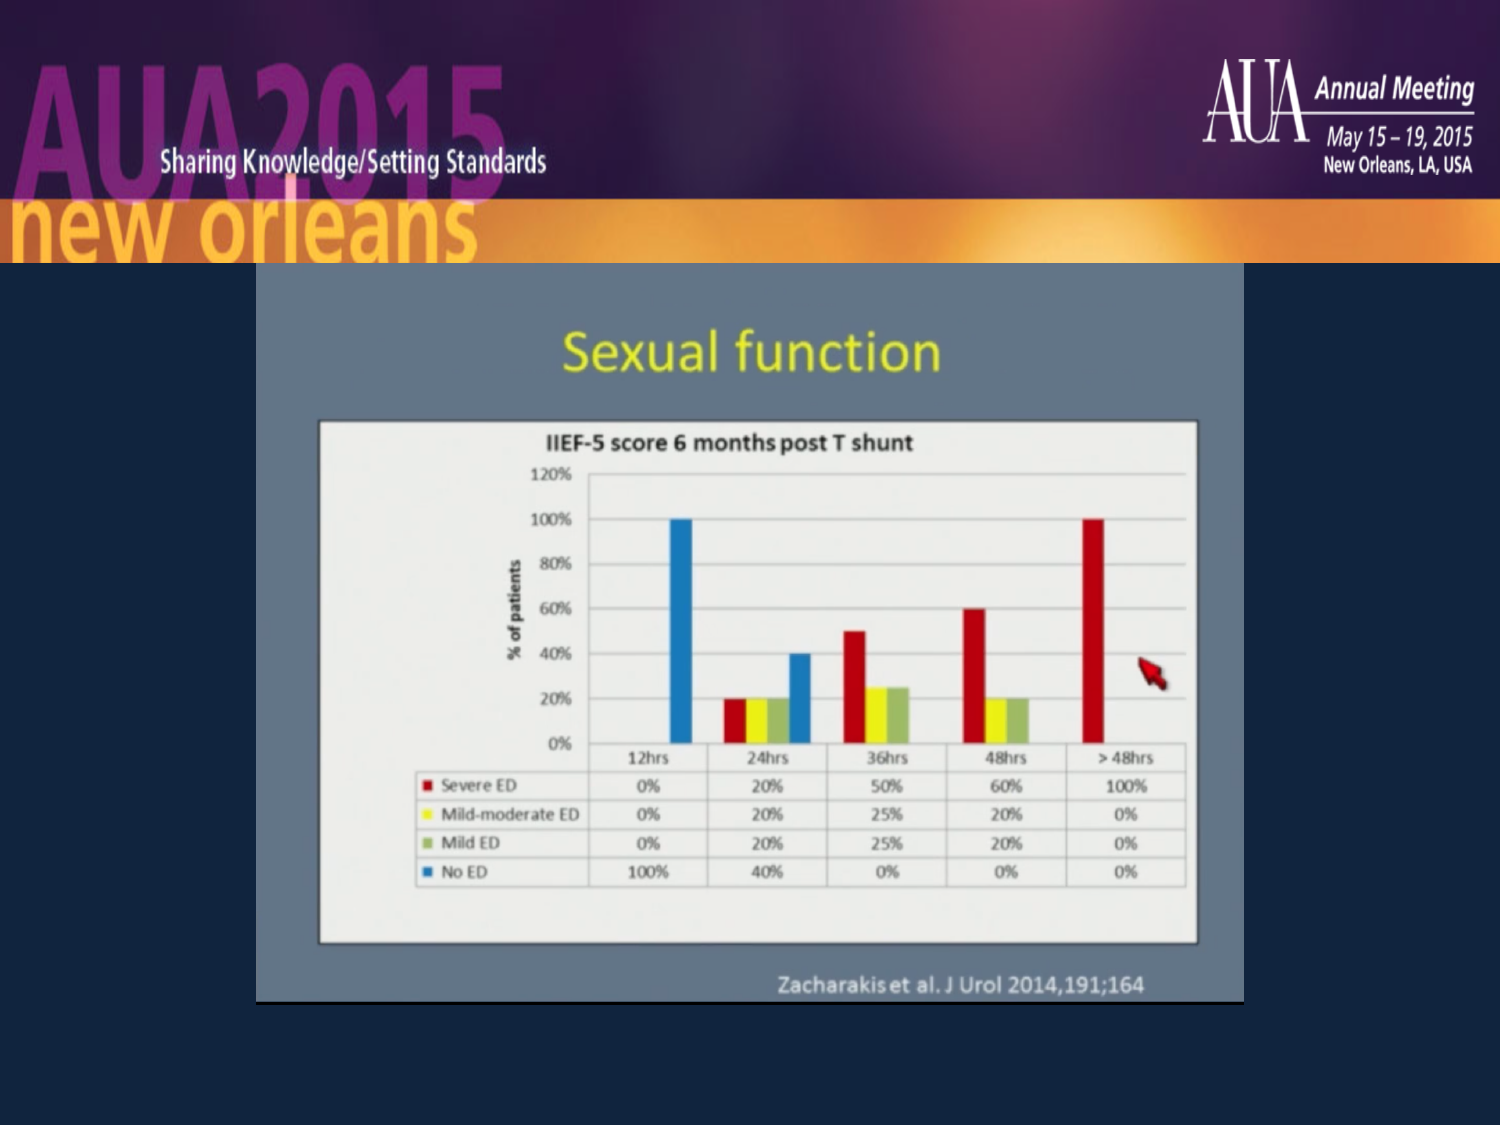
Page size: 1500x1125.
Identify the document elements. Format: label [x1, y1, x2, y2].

list [74, 272, 1426, 1006]
picture [0, 0, 1500, 263]
